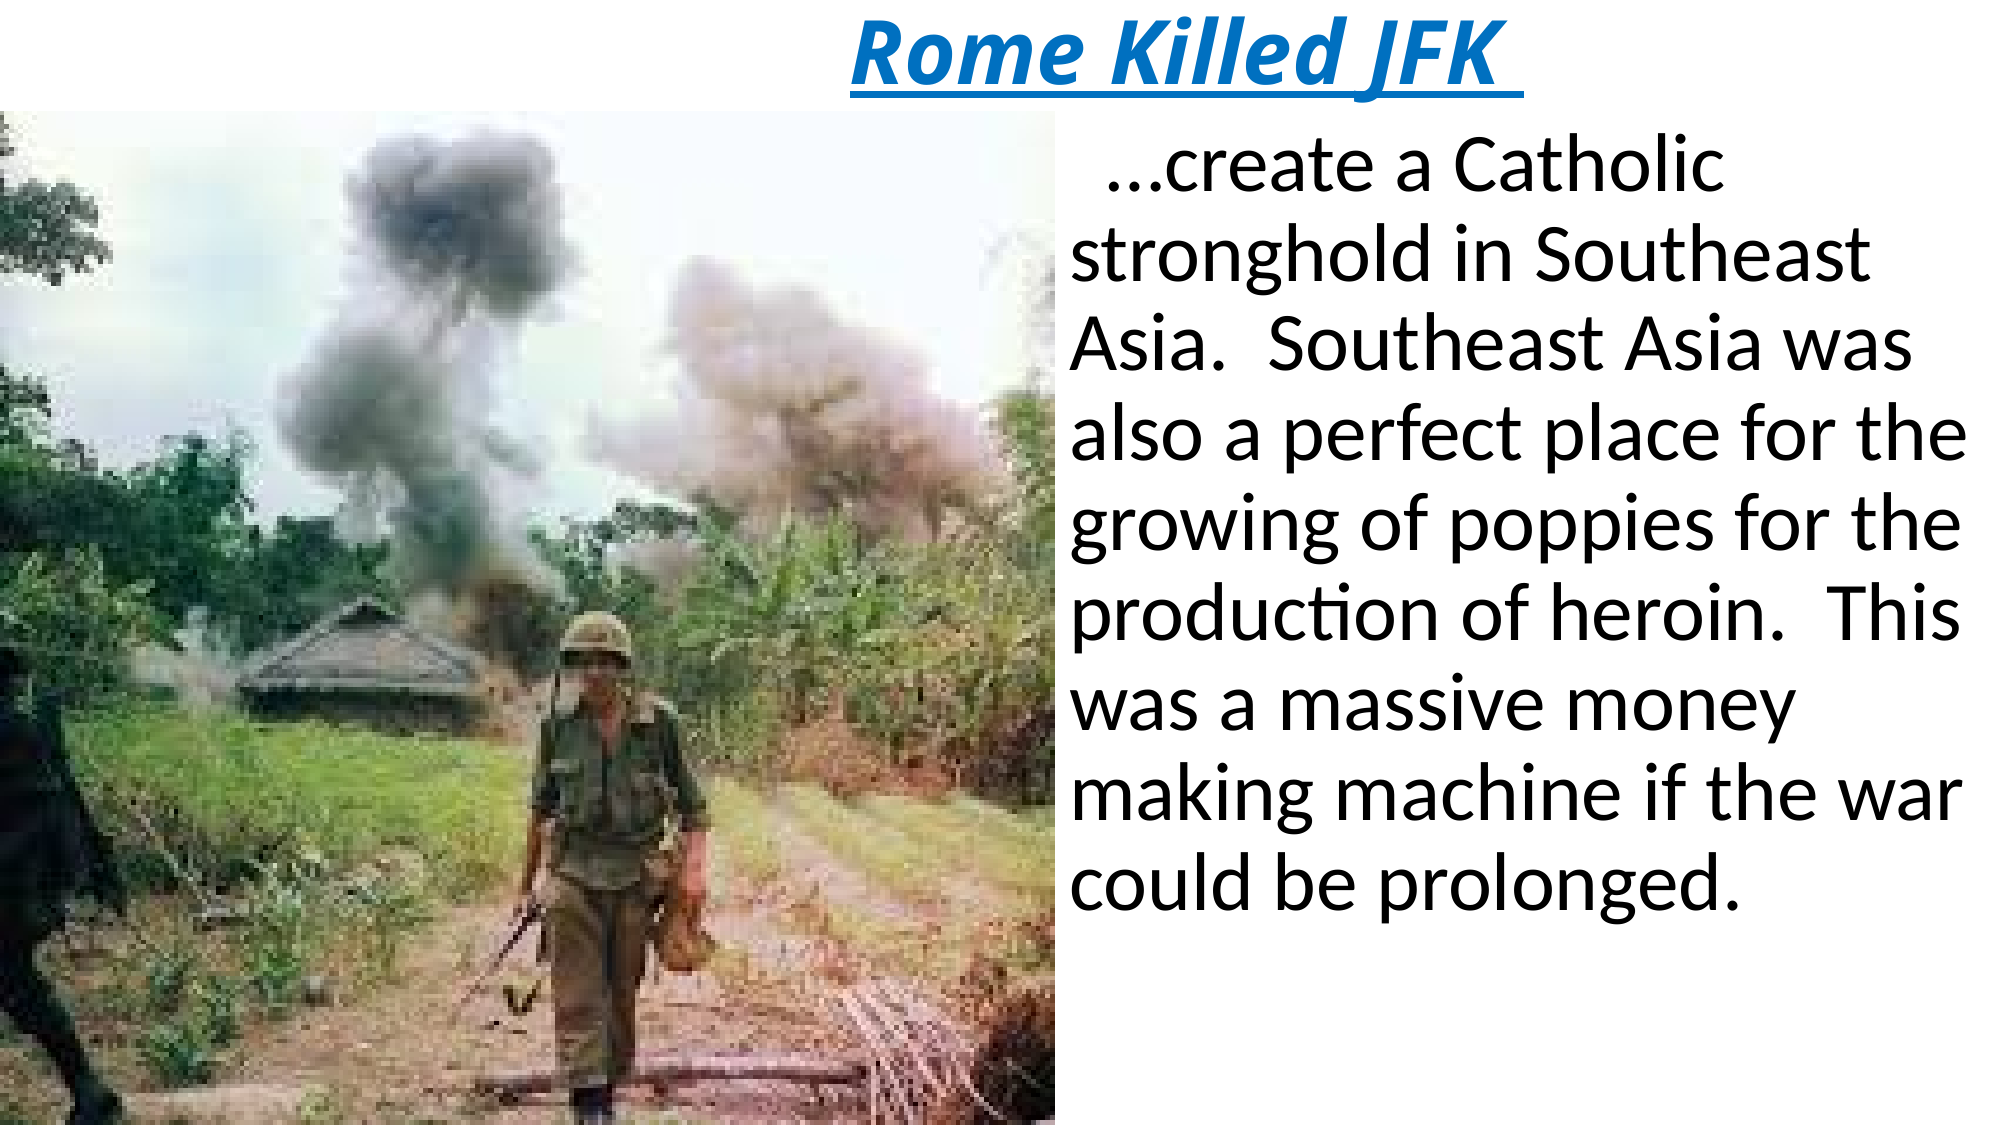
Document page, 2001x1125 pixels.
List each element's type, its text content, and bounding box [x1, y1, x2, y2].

list …create a Catholic stronghold in Southeast Asia. Southeast Asia was also a perfect place for the growing of poppies for the production of heroin. This was a massive money making machine if the war could be prolonged. [1055, 111, 2000, 1125]
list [0, 111, 1055, 1125]
title Rome Killed JFK [137, 0, 1863, 111]
